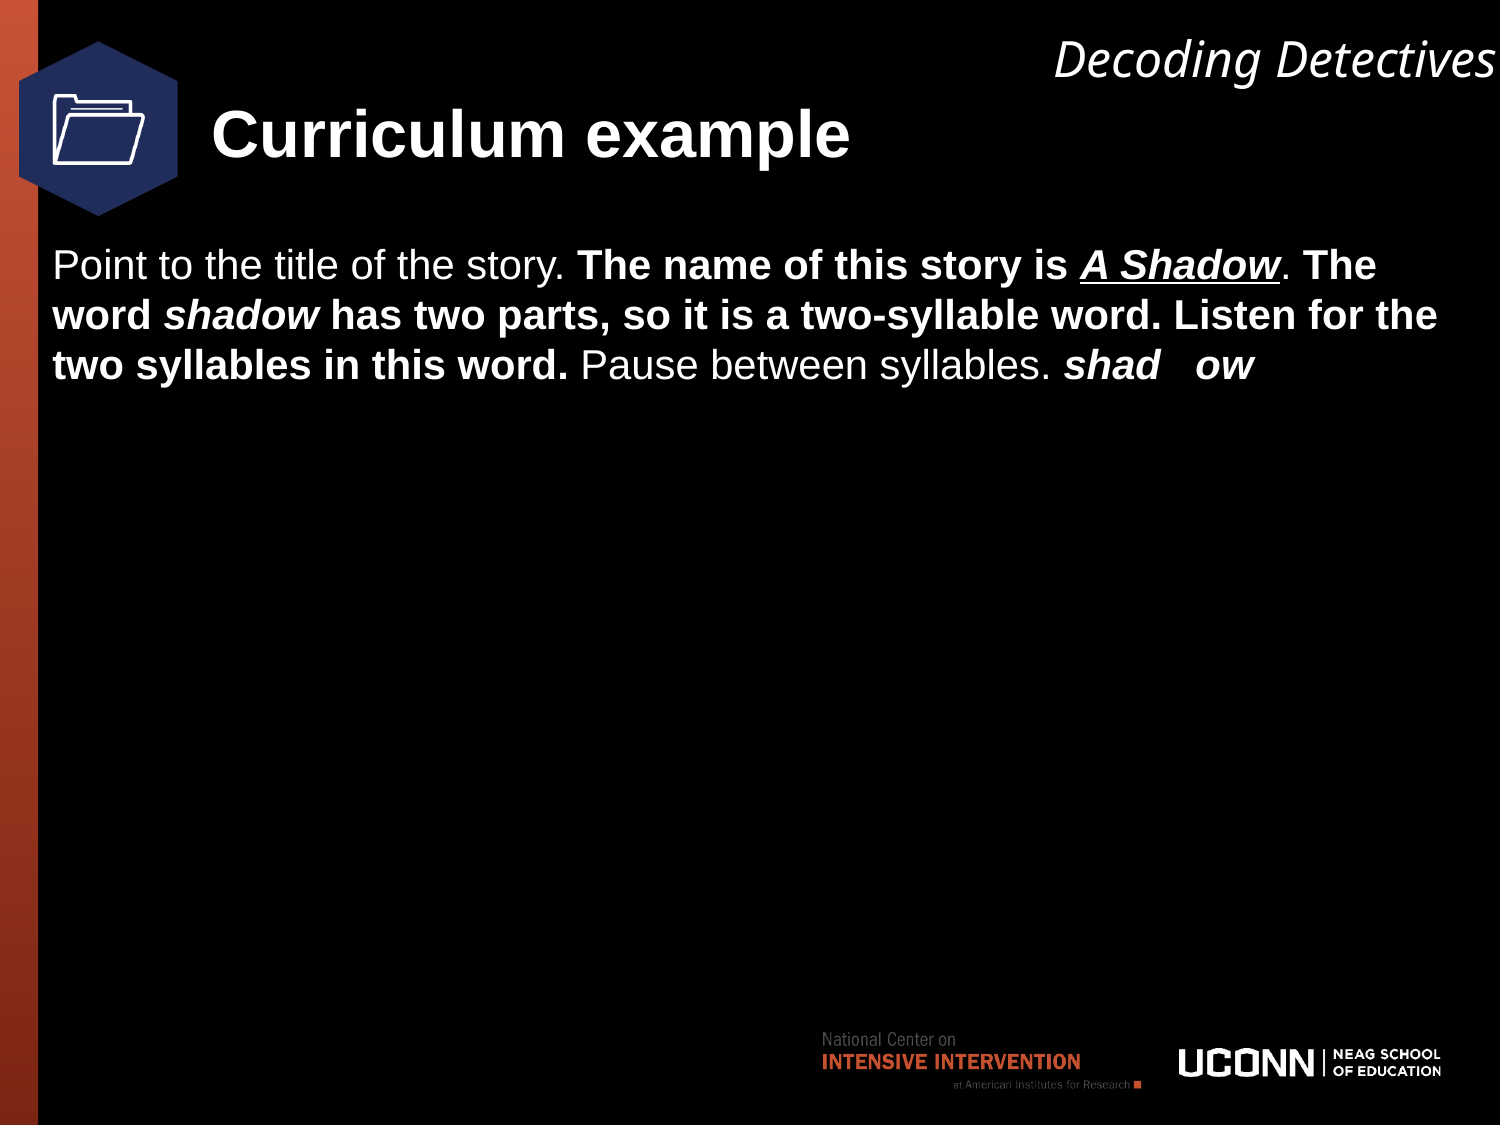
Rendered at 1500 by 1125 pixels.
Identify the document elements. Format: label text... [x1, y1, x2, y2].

text_box Point to the title of the story. The name of this story is A Shadow. The word shadow has two parts, so it is a two-syllable word. Listen for the two syllables in this word. Pause between syllables. shad ow [37, 230, 1500, 1042]
picture [1179, 1048, 1441, 1077]
text_box Decoding Detectives [1038, 20, 1500, 95]
picture [818, 1042, 1146, 1094]
picture [52, 93, 145, 165]
title Curriculum example [196, 42, 1441, 230]
